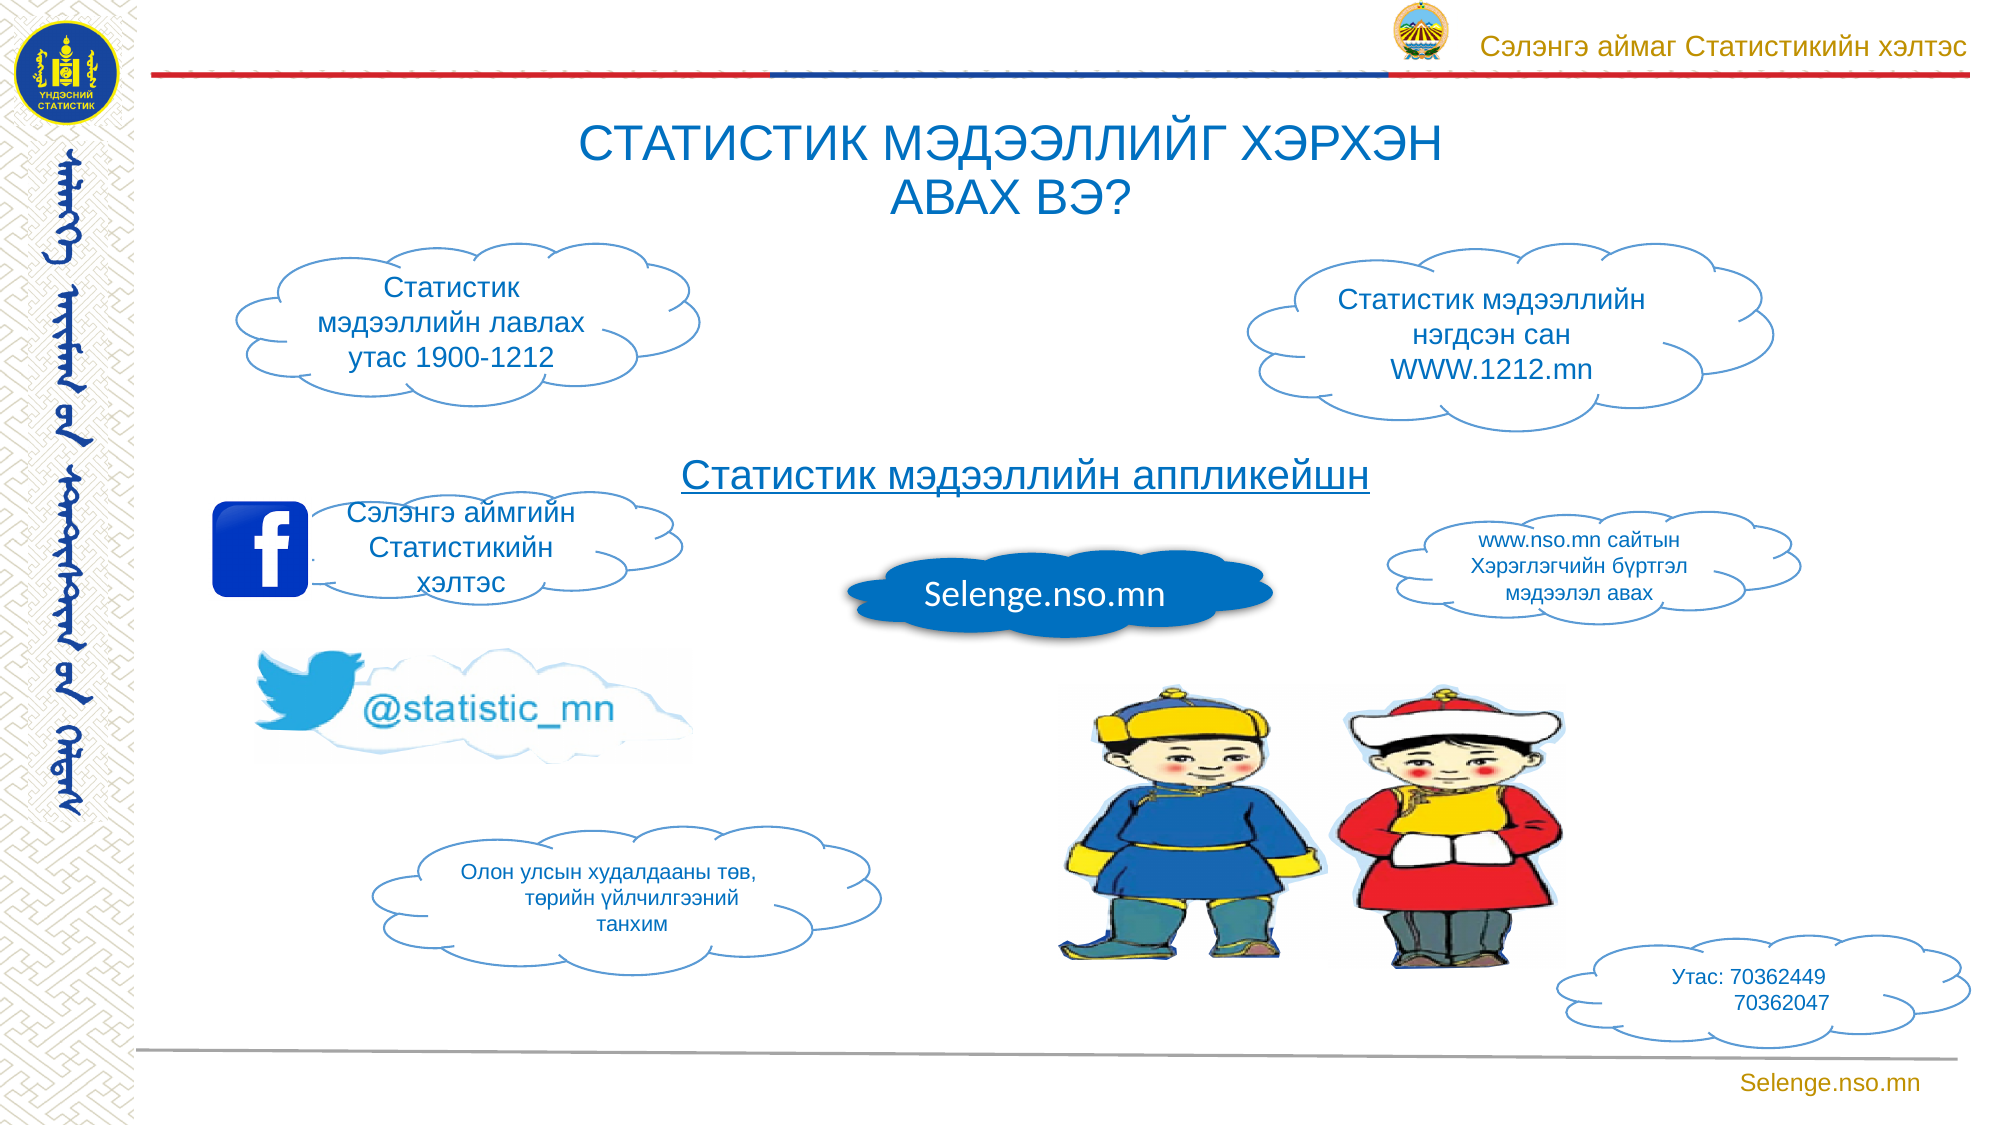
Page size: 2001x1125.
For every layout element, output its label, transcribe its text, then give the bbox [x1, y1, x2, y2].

text_box Статистик мэдээллийн аппликейшн [666, 440, 1385, 506]
picture [0, 0, 137, 1125]
text_box www.nso.mn сайтын Хэрэглэгчийн бүртгэл мэдээлэл авах [1386, 510, 1802, 626]
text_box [136, 1049, 1958, 1060]
text_box Статистик мэдээллийн нэгдсэн сан WWW.1212.mn [1246, 242, 1775, 433]
picture [208, 496, 312, 601]
picture [1058, 684, 1566, 969]
text_box Утас: 70362449 70362047 [1555, 934, 1972, 1049]
text_box Сэлэнгэ аймгийн Статистикийн хэлтэс [312, 491, 684, 606]
text_box Сэлэнгэ аймаг Статистикийн хэлтэс [1466, 20, 2000, 70]
text_box Олон улсын худалдааны төв, төрийн үйлчилгээний танхим [371, 825, 883, 977]
text_box Selenge.nso.mn [1724, 1059, 2000, 1104]
text_box СТАТИСТИК МЭДЭЭЛЛИЙГ ХЭРХЭН АВАХ ВЭ? [492, 103, 1531, 233]
picture [254, 648, 693, 764]
picture [150, 0, 1970, 79]
text_box Selenge.nso.mn [847, 550, 1273, 638]
text_box Статистик мэдээллийн лавлах утас 1900-1212 [235, 242, 701, 408]
